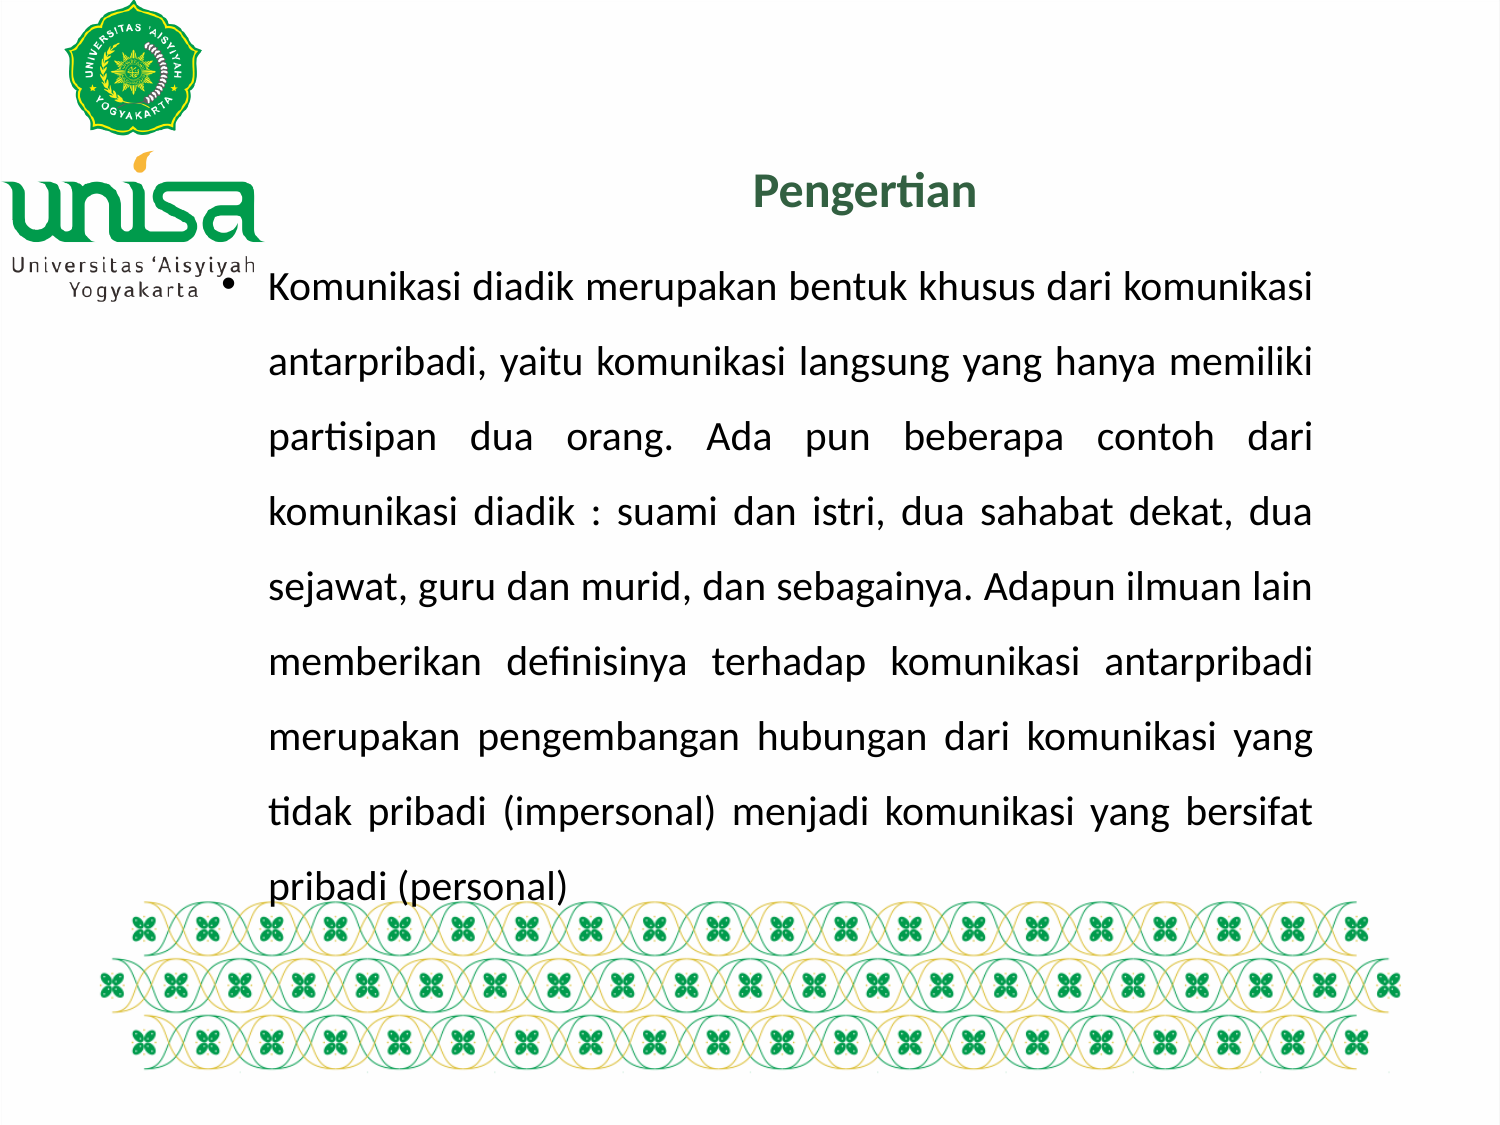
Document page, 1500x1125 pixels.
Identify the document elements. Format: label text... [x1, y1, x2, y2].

text_box Komunikasi diadik merupakan bentuk khusus dari komunikasi antarpribadi, yaitu komunikasi langsung yang hanya memiliki partisipan dua orang. Ada pun beberapa contoh dari komunikasi diadik : suami dan istri, dua sahabat dekat, dua sejawat, guru dan murid, dan sebagainya. Adapun ilmuan lain memberikan definisinya terhadap komunikasi antarpribadi merupakan pengembangan hubungan dari komunikasi yang tidak pribadi (impersonal) menjadi komunikasi yang bersifat pribadi (personal) [206, 226, 1329, 916]
picture [0, 0, 1500, 1125]
text_box Pengertian [270, 150, 1466, 226]
